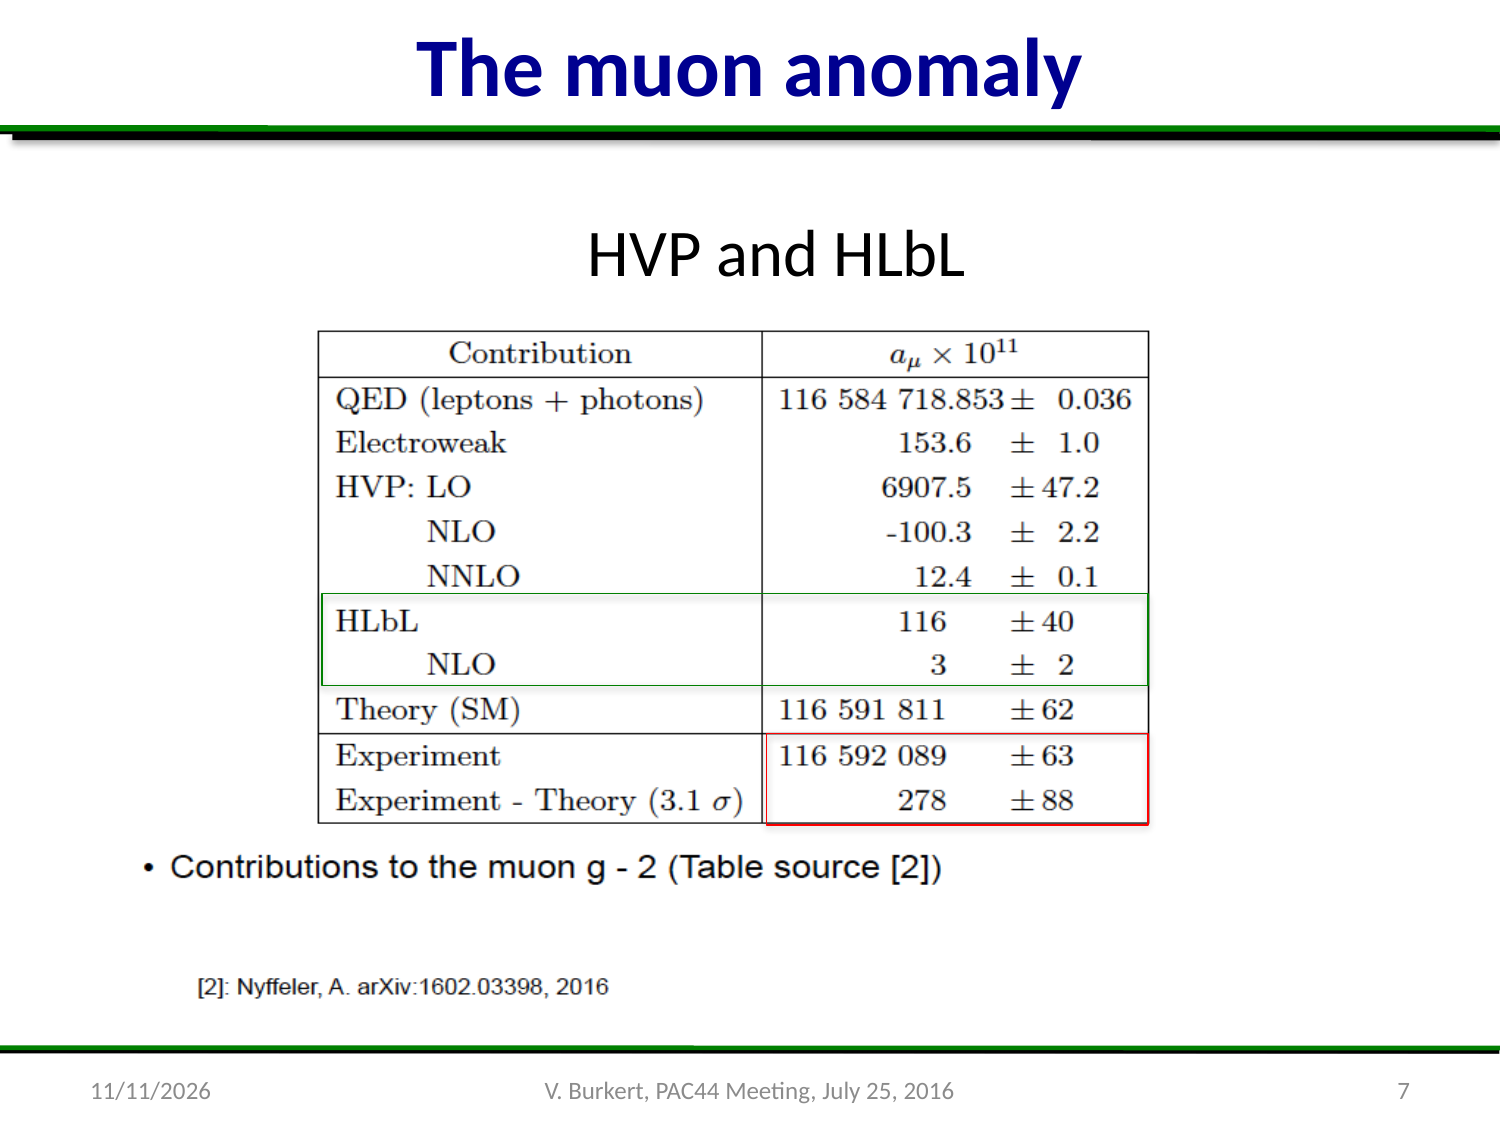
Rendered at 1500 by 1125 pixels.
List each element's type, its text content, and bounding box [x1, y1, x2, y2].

footer V. Burkert, PAC44 Meeting, July 25, 2016 [512, 1059, 988, 1120]
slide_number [75, 1059, 425, 1120]
picture [118, 310, 1207, 1015]
slide_number 7 [1074, 1059, 1425, 1120]
text_box HVP and HLbL [573, 202, 982, 297]
title The muon anomaly [75, 0, 1425, 128]
